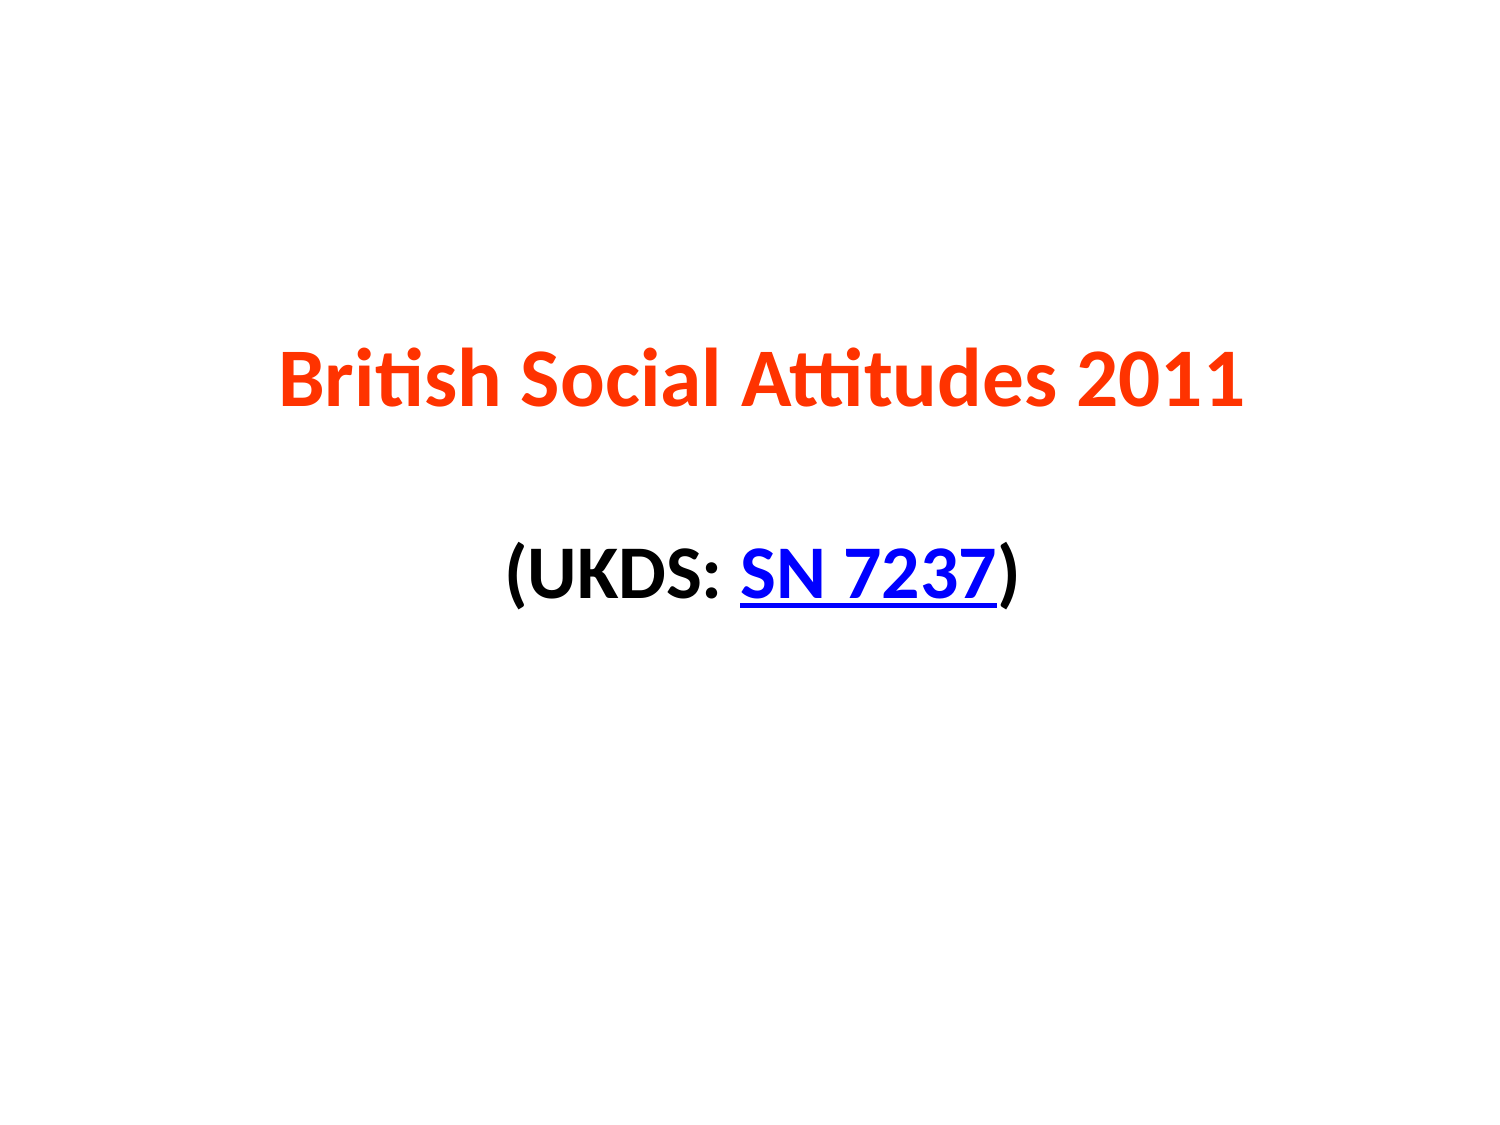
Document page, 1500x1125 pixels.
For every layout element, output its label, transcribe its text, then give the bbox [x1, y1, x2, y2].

title British Social Attitudes 2011 (UKDS: SN 7237) [87, 314, 1438, 622]
